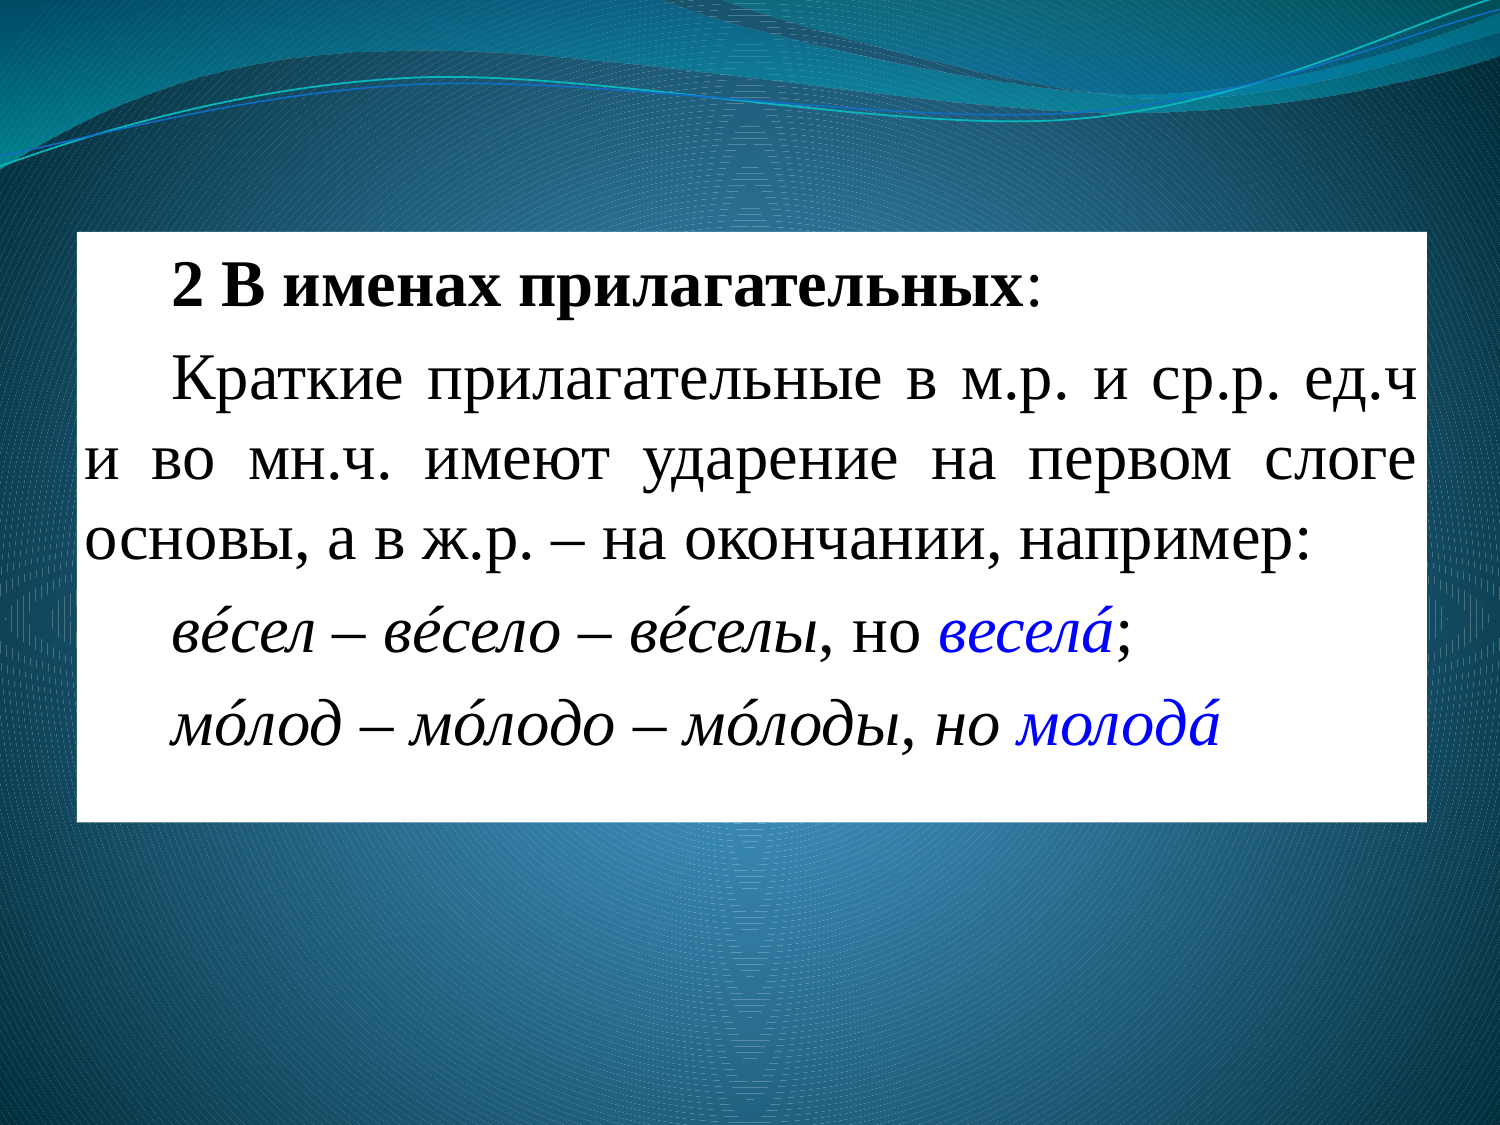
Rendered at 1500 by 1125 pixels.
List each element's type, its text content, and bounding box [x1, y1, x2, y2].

list 2 В именах прилагательных: Краткие прилагательные в м.р. и ср.р. ед.ч и во мн.ч. имеют ударение на первом слоге основы, а в ж.р. – на окончании, например: вéсел – вéсело – вéселы, но веселá; мóлод – мóлодо – мóлоды, но молодá [76, 231, 1427, 823]
